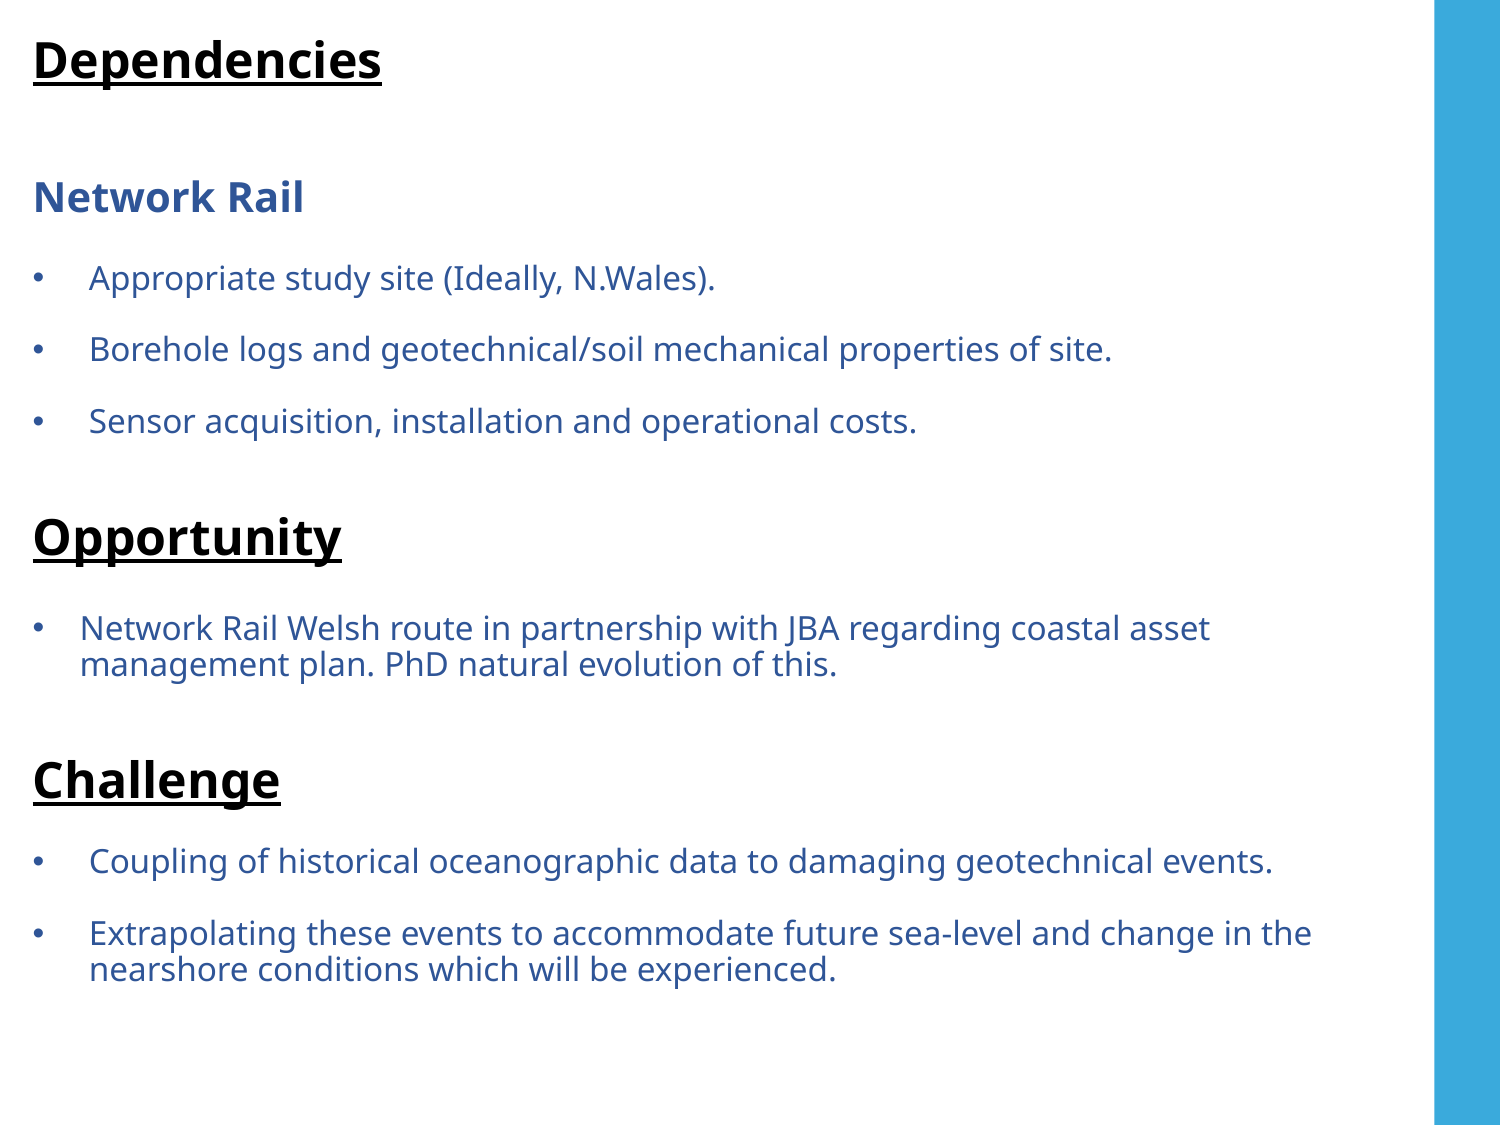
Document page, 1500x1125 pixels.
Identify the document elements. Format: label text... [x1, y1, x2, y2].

list Network Rail Appropriate study site (Ideally, N.Wales). Borehole logs and geotechnical/soil mechanical properties of site. Sensor acquisition, installation and operational costs. Opportunity Network Rail Welsh route in partnership with JBA regarding coastal asset management plan. PhD natural evolution of this. Challenge Coupling of historical oceanographic data to damaging geotechnical events. Extrapolating these events to accommodate future sea-level and change in the nearshore conditions which will be experienced. [17, 351, 1359, 1066]
title Dependencies [17, 2, 539, 121]
